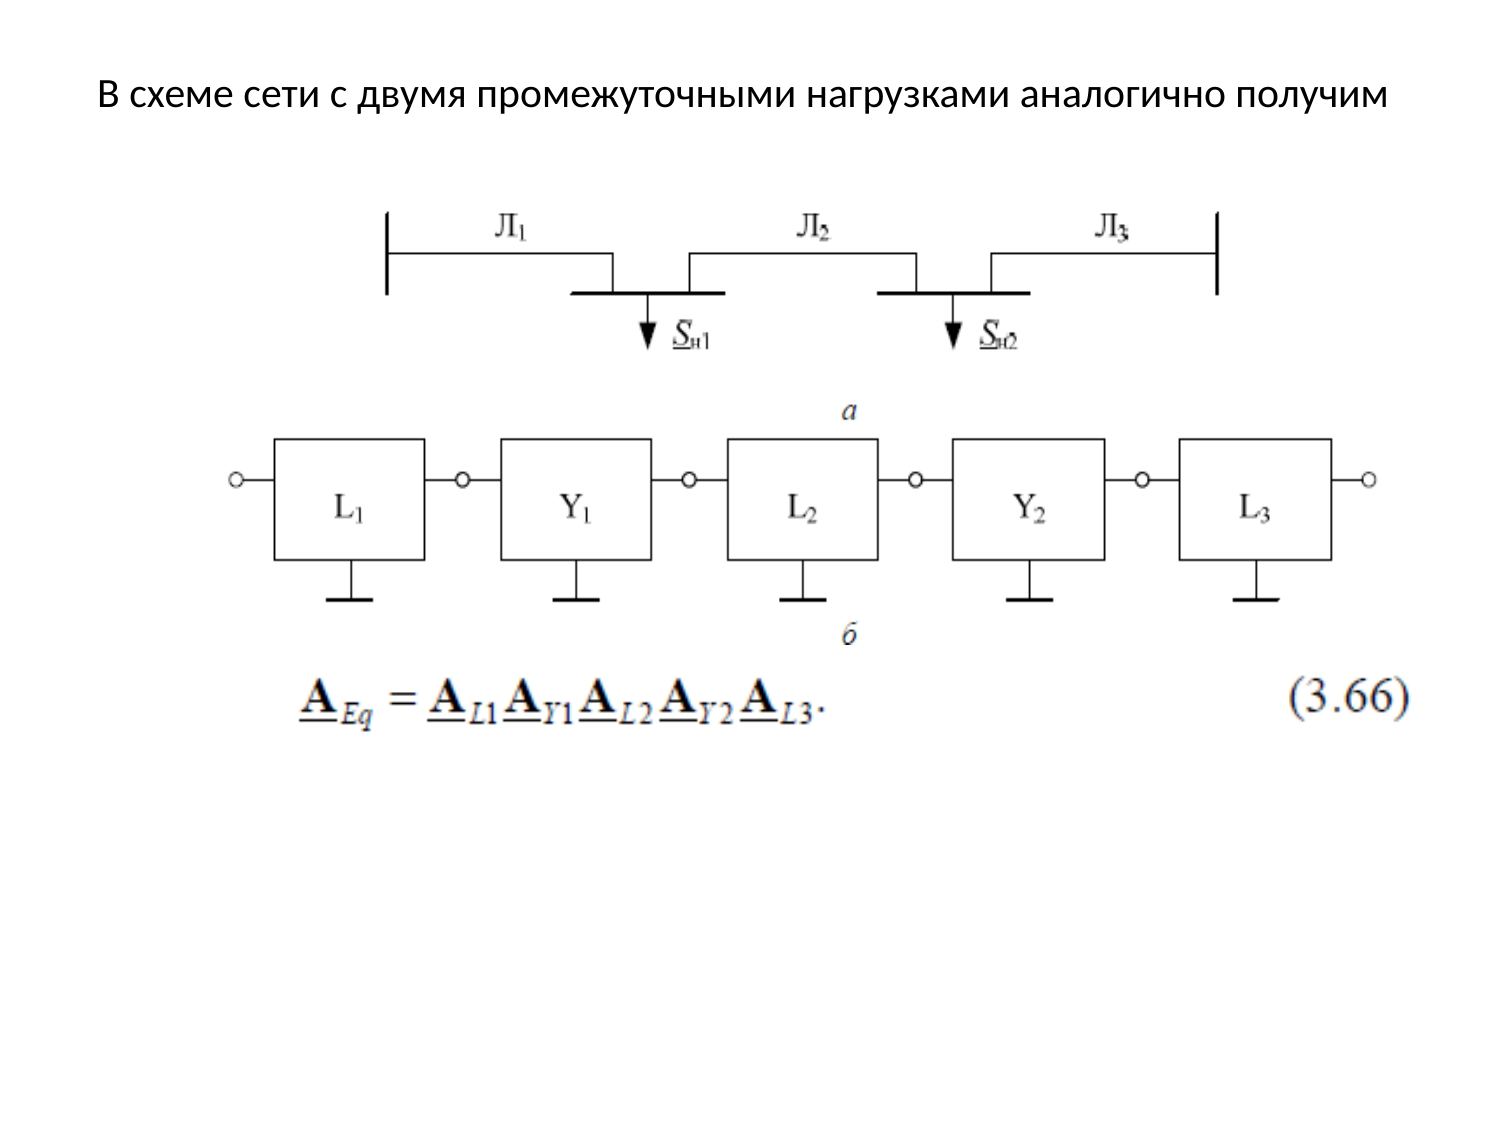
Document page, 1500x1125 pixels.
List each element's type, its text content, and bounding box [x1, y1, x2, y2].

picture [280, 667, 1442, 739]
picture [198, 198, 1419, 645]
text_box В схеме сети с двумя промежуточными нагрузками аналогично получим [82, 58, 1442, 124]
